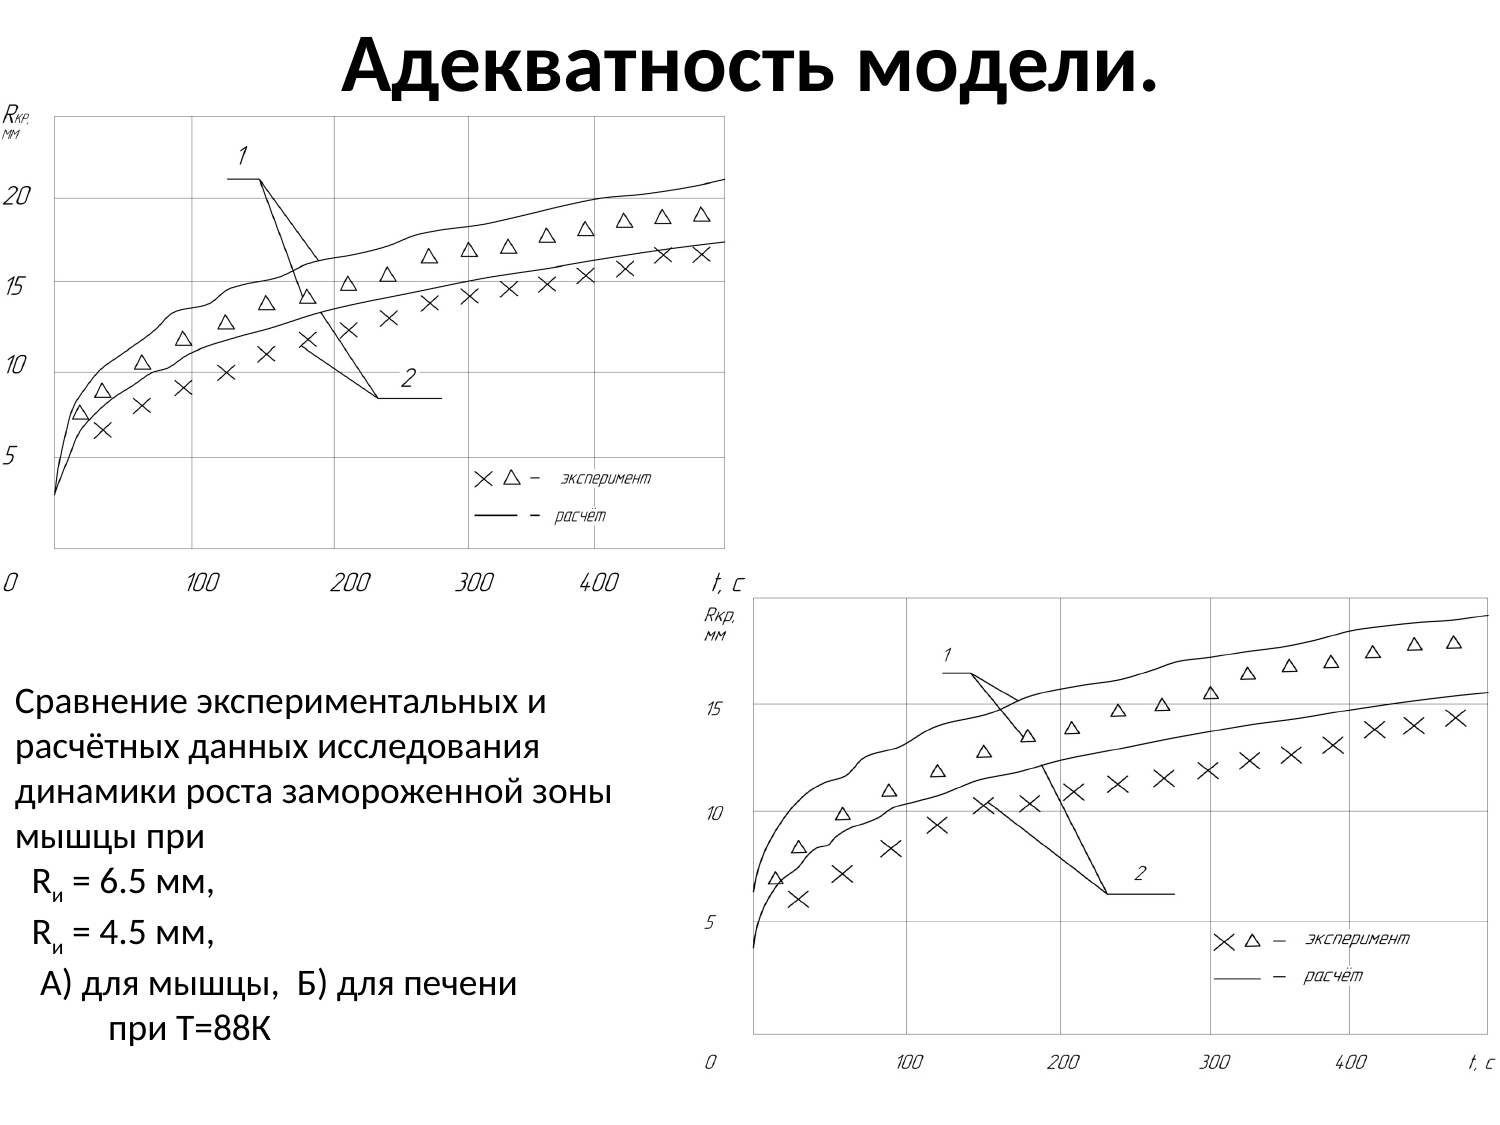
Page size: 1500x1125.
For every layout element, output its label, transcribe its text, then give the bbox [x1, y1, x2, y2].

title Адекватность модели. [76, 0, 1427, 116]
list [0, 101, 751, 599]
picture [702, 597, 1500, 1074]
text_box Сравнение экспериментальных и расчётных данных исследования динамики роста замороженной зоны мышцы при Rи = 6.5 мм, Rи = 4.5 мм, А) для мышцы, Б) для печени при Т=88К [0, 668, 697, 1056]
